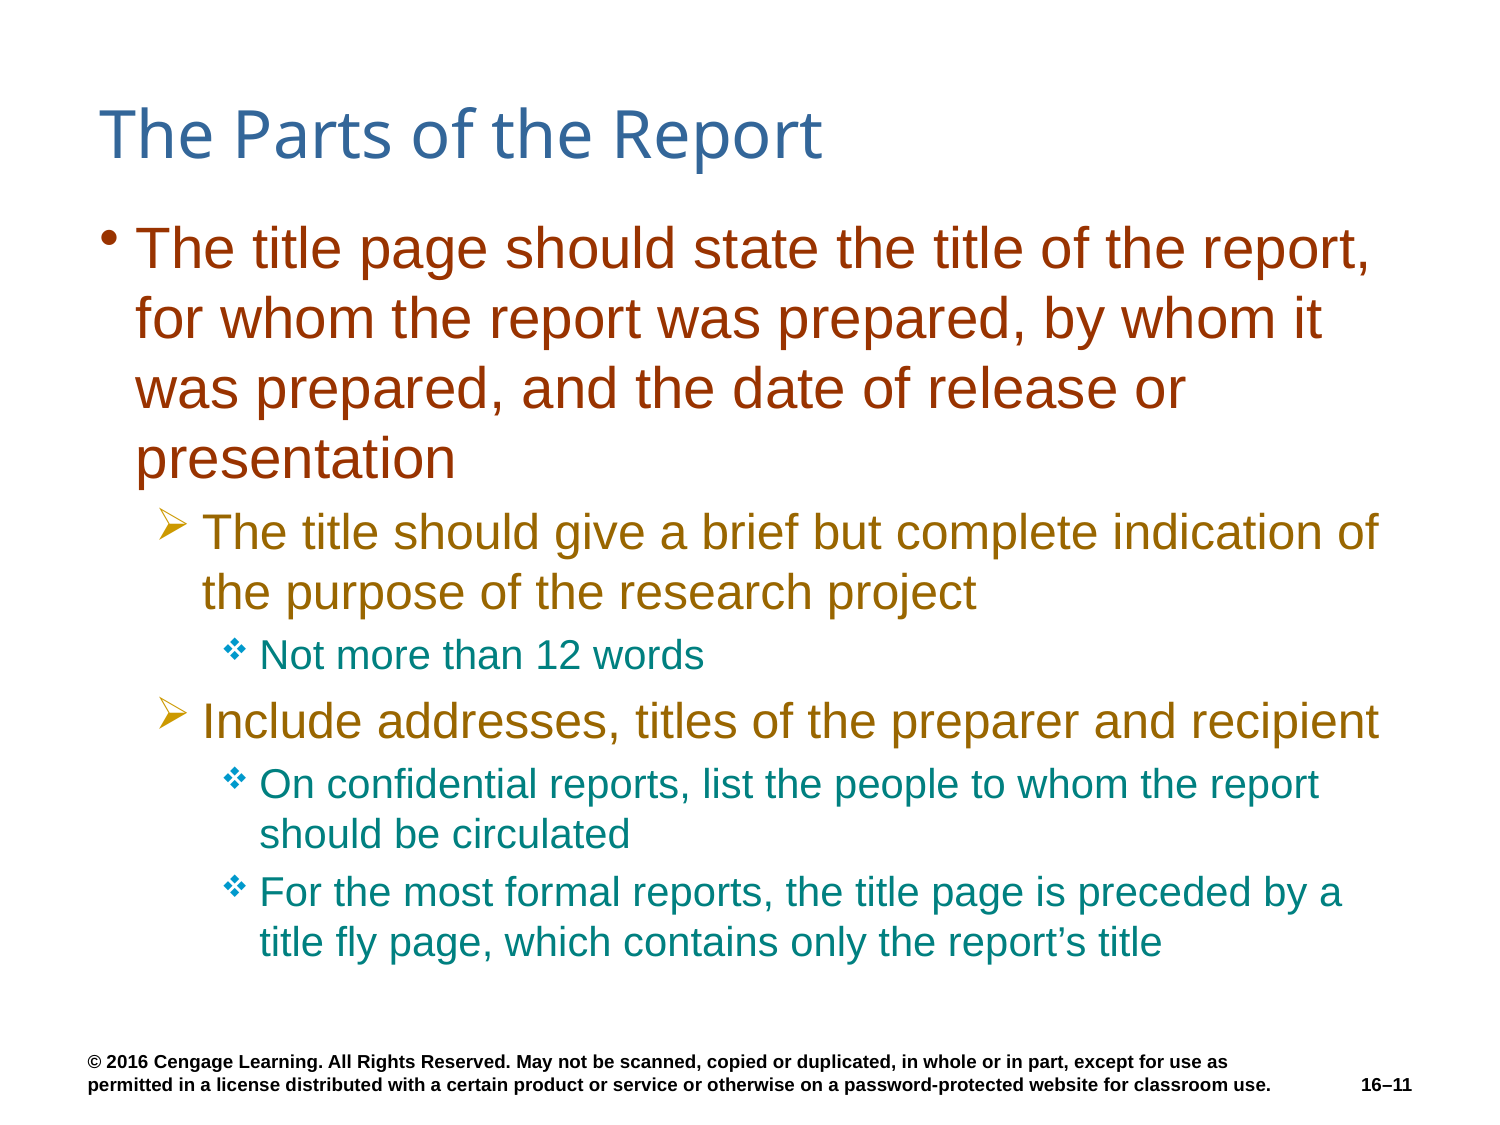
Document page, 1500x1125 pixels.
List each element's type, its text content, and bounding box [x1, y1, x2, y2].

list The title page should state the title of the report, for whom the report was prepared, by whom it was prepared, and the date of release or presentation The title should give a brief but complete indication of the purpose of the research project Not more than 12 words Include addresses, titles of the preparer and recipient On confidential reports, list the people to whom the report should be circulated For the most formal reports, the title page is preceded by a title fly page, which contains only the report’s title [84, 202, 1414, 1013]
slide_number 16–11 [1050, 1042, 1413, 1103]
footer © 2016 Cengage Learning. All Rights Reserved. May not be scanned, copied or duplicated, in whole or in part, except for use as permitted in a license distributed with a certain product or service or otherwise on a password-protected website for classroom use. [87, 1057, 1050, 1103]
title The Parts of the Report [84, 84, 1414, 180]
